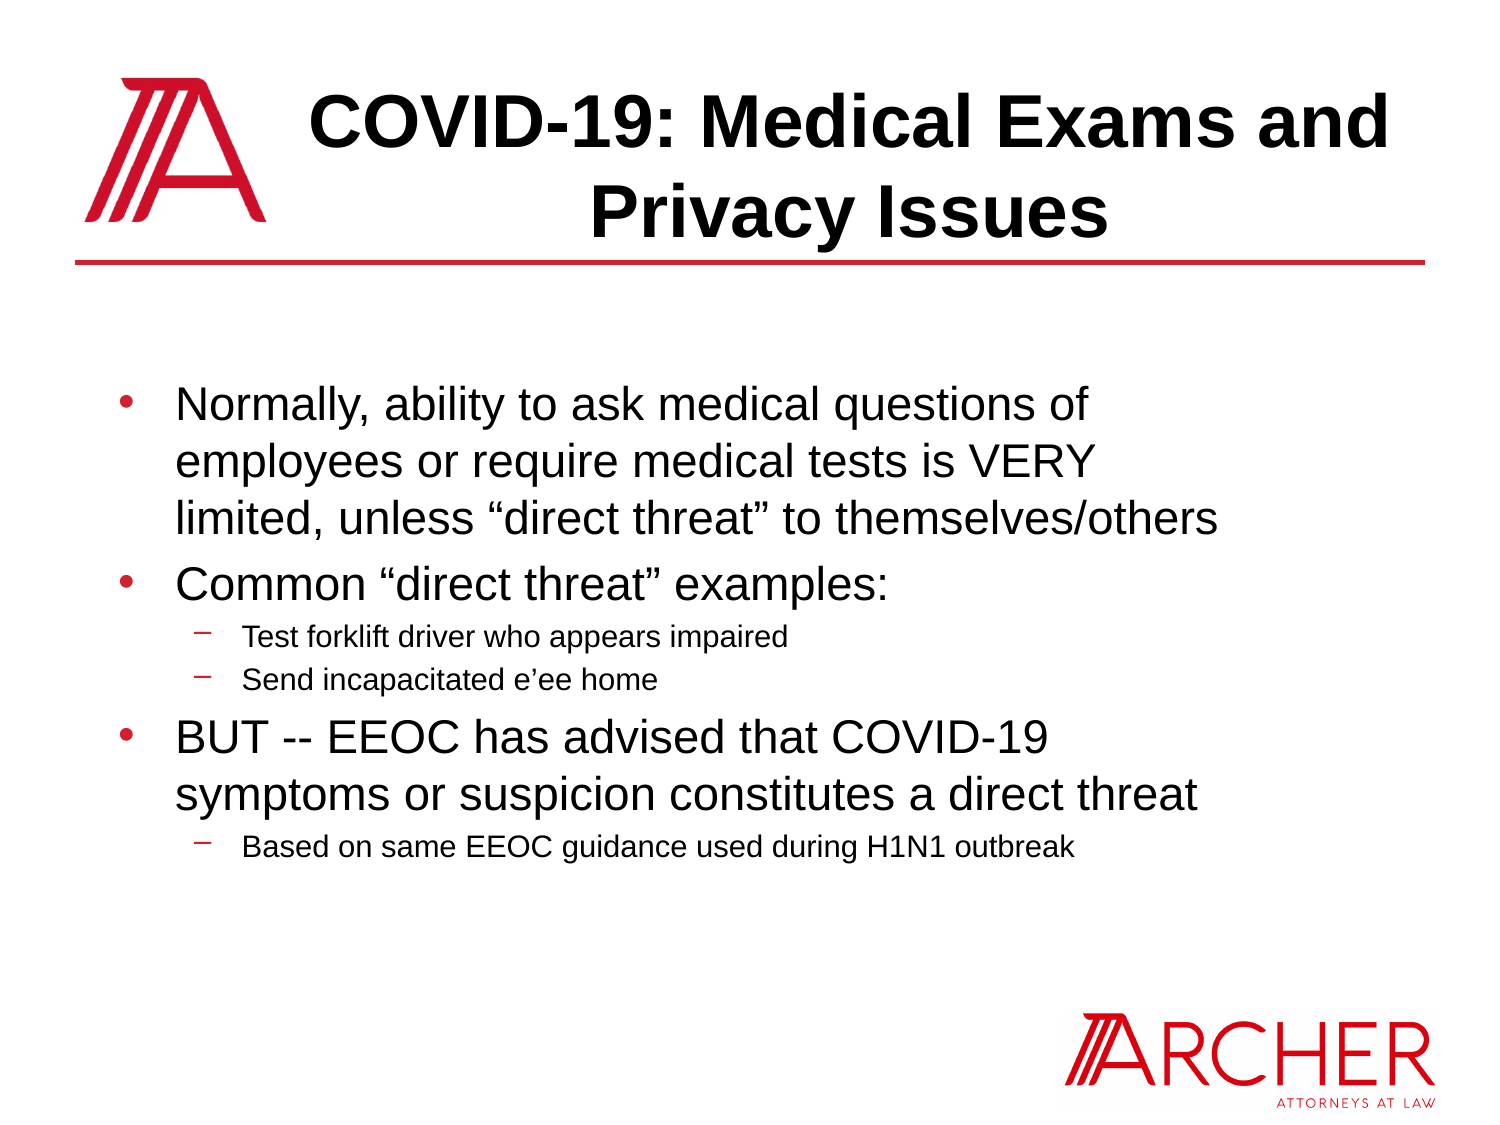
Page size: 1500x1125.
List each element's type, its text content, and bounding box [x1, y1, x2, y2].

picture [75, 49, 275, 250]
list Normally, ability to ask medical questions of employees or require medical tests is VERY limited, unless “direct threat” to themselves/others Common “direct threat” examples: Test forklift driver who appears impaired Send incapacitated e’ee home BUT -- EEOC has advised that COVID-19 symptoms or suspicion constitutes a direct threat Based on same EEOC guidance used during H1N1 outbreak [102, 365, 1251, 920]
picture [1062, 1010, 1438, 1113]
title COVID-19: Medical Exams and Privacy Issues [287, 49, 1413, 276]
